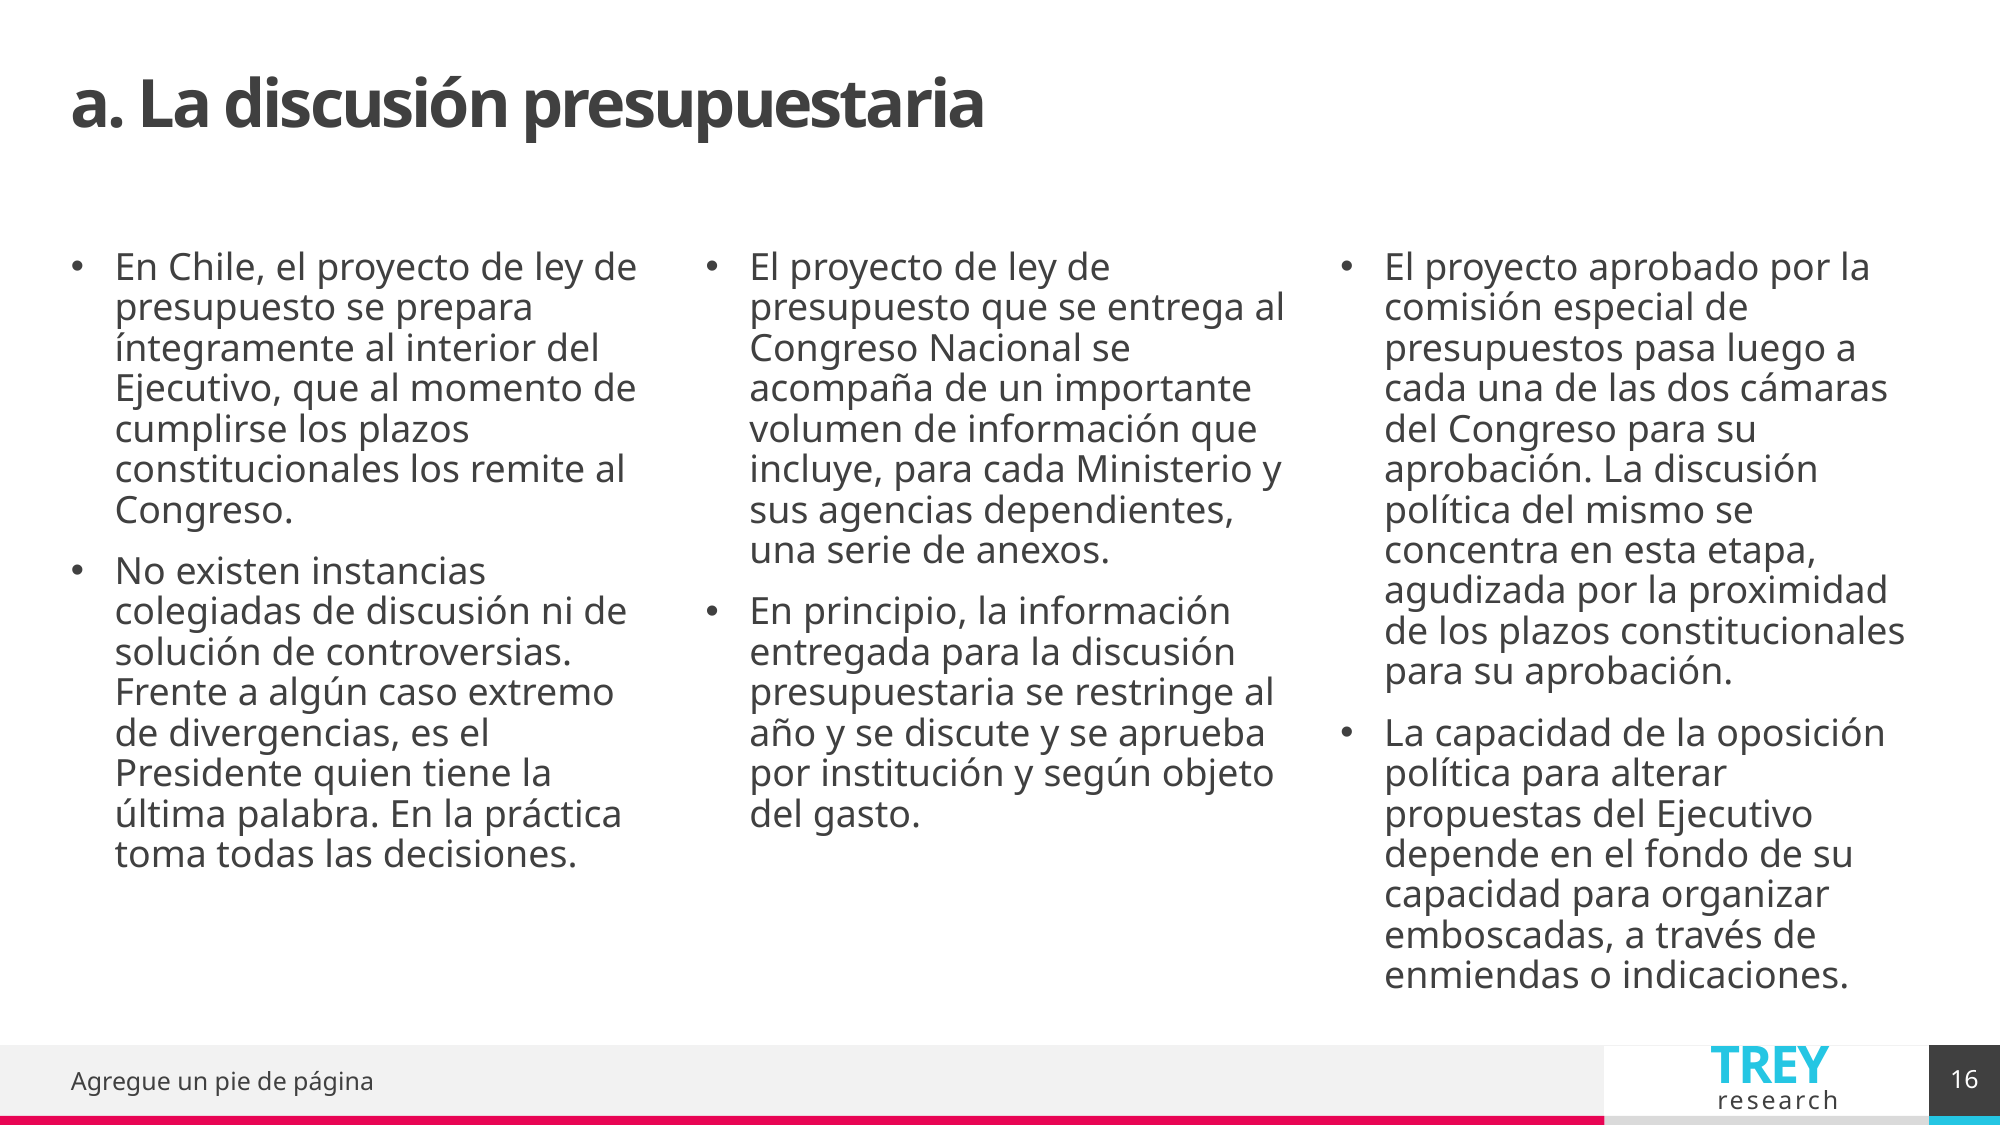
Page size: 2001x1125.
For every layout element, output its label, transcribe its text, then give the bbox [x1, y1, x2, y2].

list El proyecto de ley de presupuesto que se entrega al Congreso Nacional se acompaña de un importante volumen de información que incluye, para cada Ministerio y sus agencias dependientes, una serie de anexos. En principio, la información entregada para la discusión presupuestaria se restringe al año y se discute y se aprueba por institución y según objeto del gasto. [705, 247, 1297, 1016]
slide_number 16 [1929, 1045, 2000, 1116]
title a. La discusión presupuestaria [70, 70, 1932, 142]
list En Chile, el proyecto de ley de presupuesto se prepara íntegramente al interior del Ejecutivo, que al momento de cumplirse los plazos constitucionales los remite al Congreso. No existen instancias colegiadas de discusión ni de solución de controversias. Frente a algún caso extremo de divergencias, es el Presidente quien tiene la última palabra. En la práctica toma todas las decisiones. [70, 248, 662, 1016]
footer Agregue un pie de página [70, 1056, 1000, 1105]
list El proyecto aprobado por la comisión especial de presupuestos pasa luego a cada una de las dos cámaras del Congreso para su aprobación. La discusión política del mismo se concentra en esta etapa, agudizada por la proximidad de los plazos constitucionales para su aprobación. La capacidad de la oposición política para alterar propuestas del Ejecutivo depende en el fondo de su capacidad para organizar emboscadas, a través de enmiendas o indicaciones. [1340, 247, 1932, 1016]
